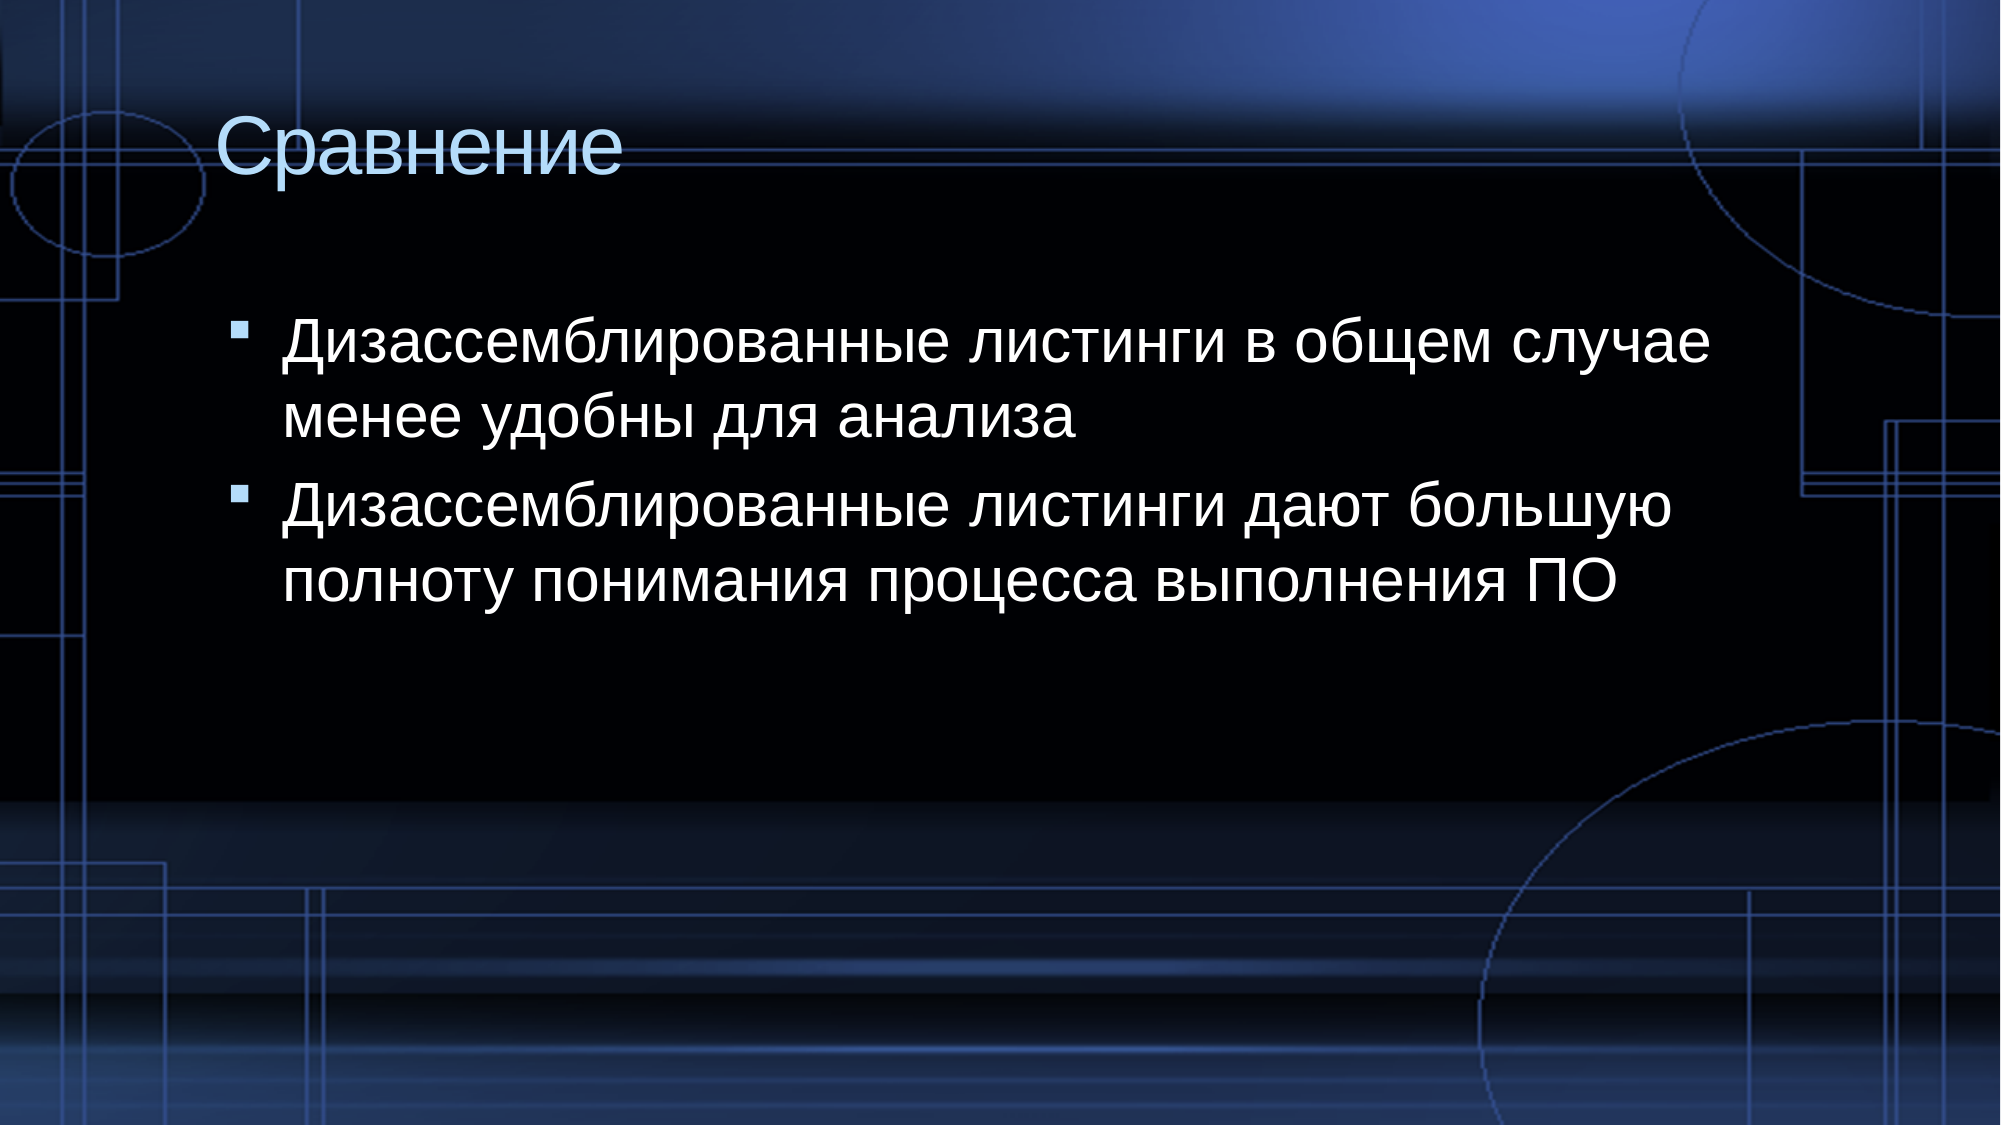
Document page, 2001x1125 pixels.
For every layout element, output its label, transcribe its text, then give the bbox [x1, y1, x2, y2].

picture [0, 0, 2001, 1125]
title Сравнение [200, 83, 1900, 234]
list Дизассемблированные листинги в общем случае менее удобны для анализа Дизассемблированные листинги дают большую полноту понимания процесса выполнения ПО [200, 292, 1900, 1043]
